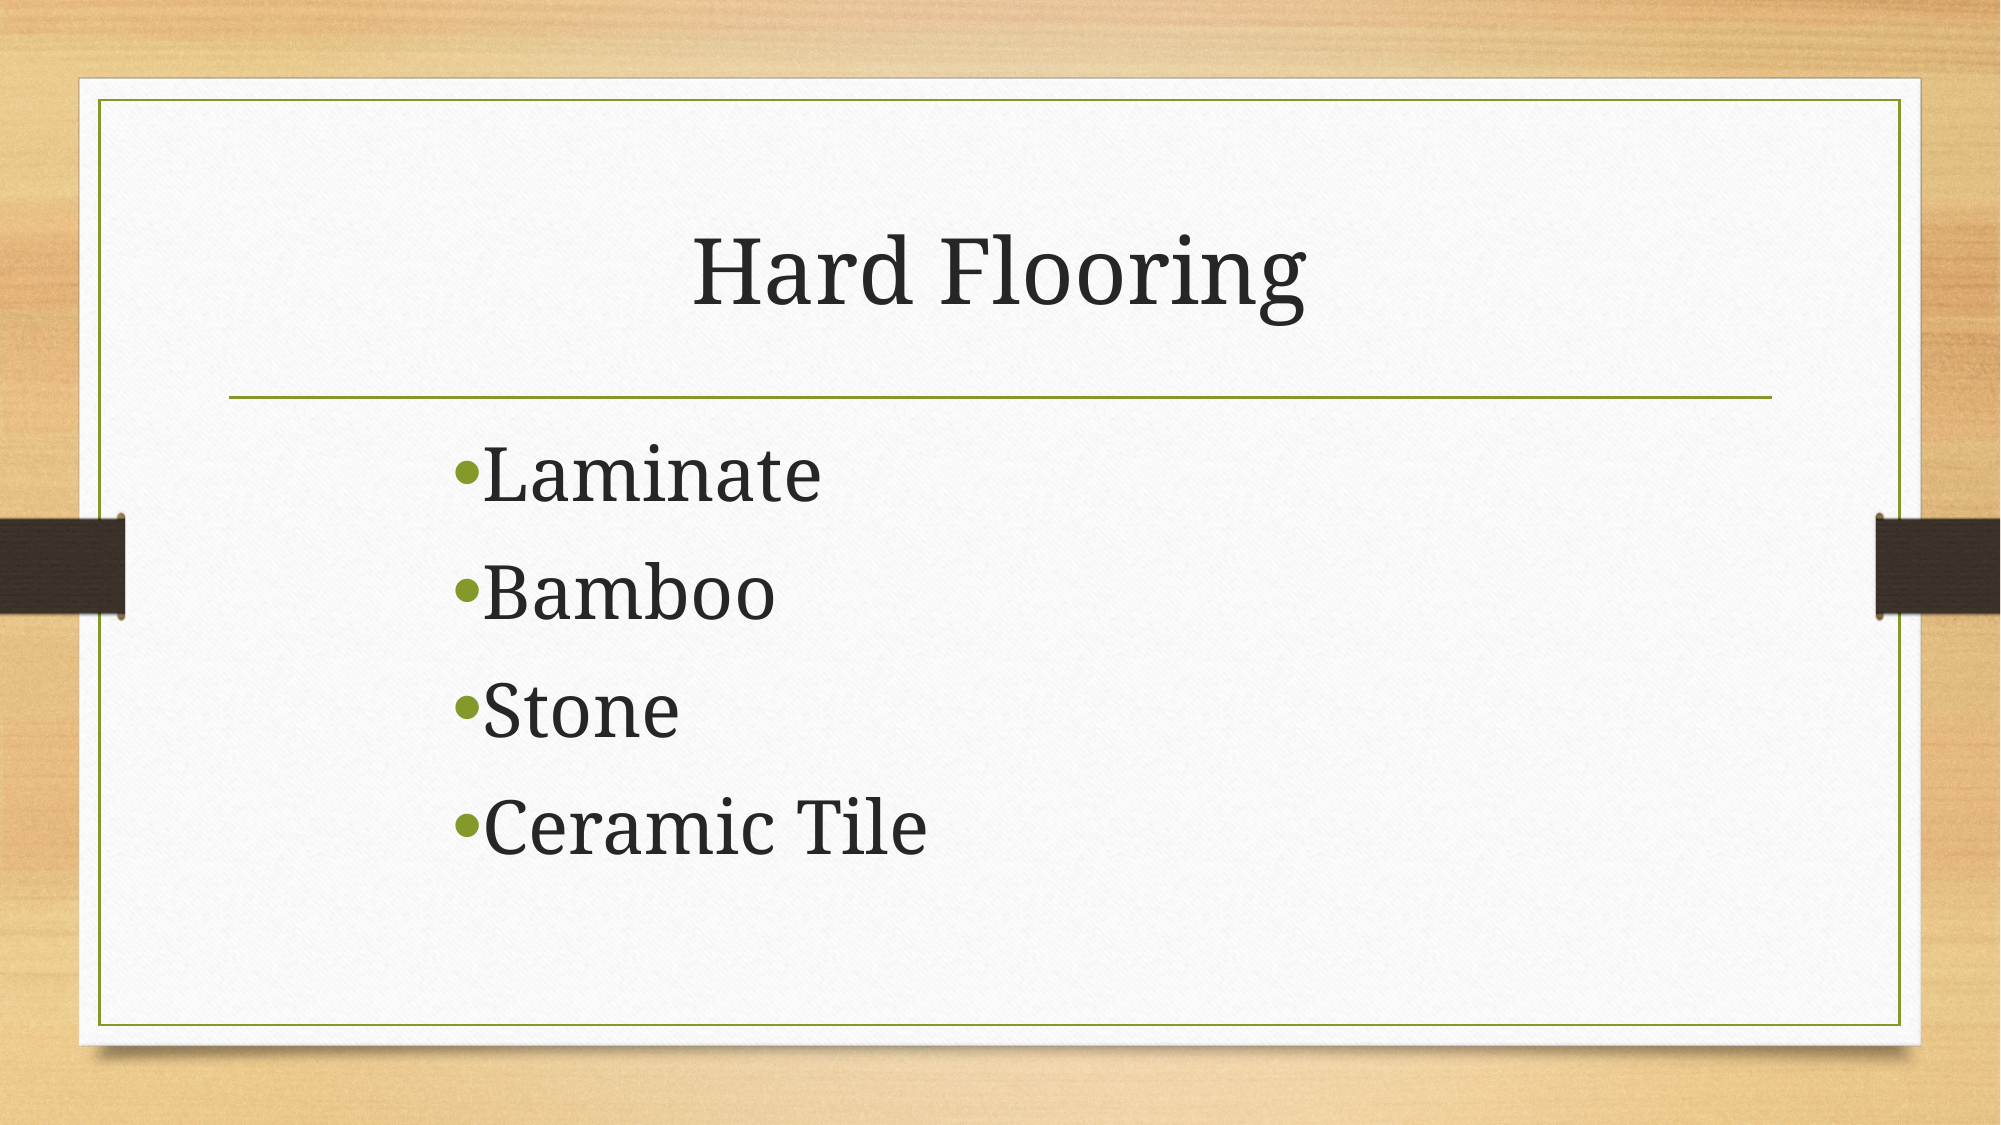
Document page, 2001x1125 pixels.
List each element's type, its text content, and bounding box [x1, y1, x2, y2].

picture [0, 0, 2001, 1125]
title Hard Flooring [212, 161, 1788, 375]
list Laminate Bamboo Stone Ceramic Tile [212, 419, 1788, 964]
